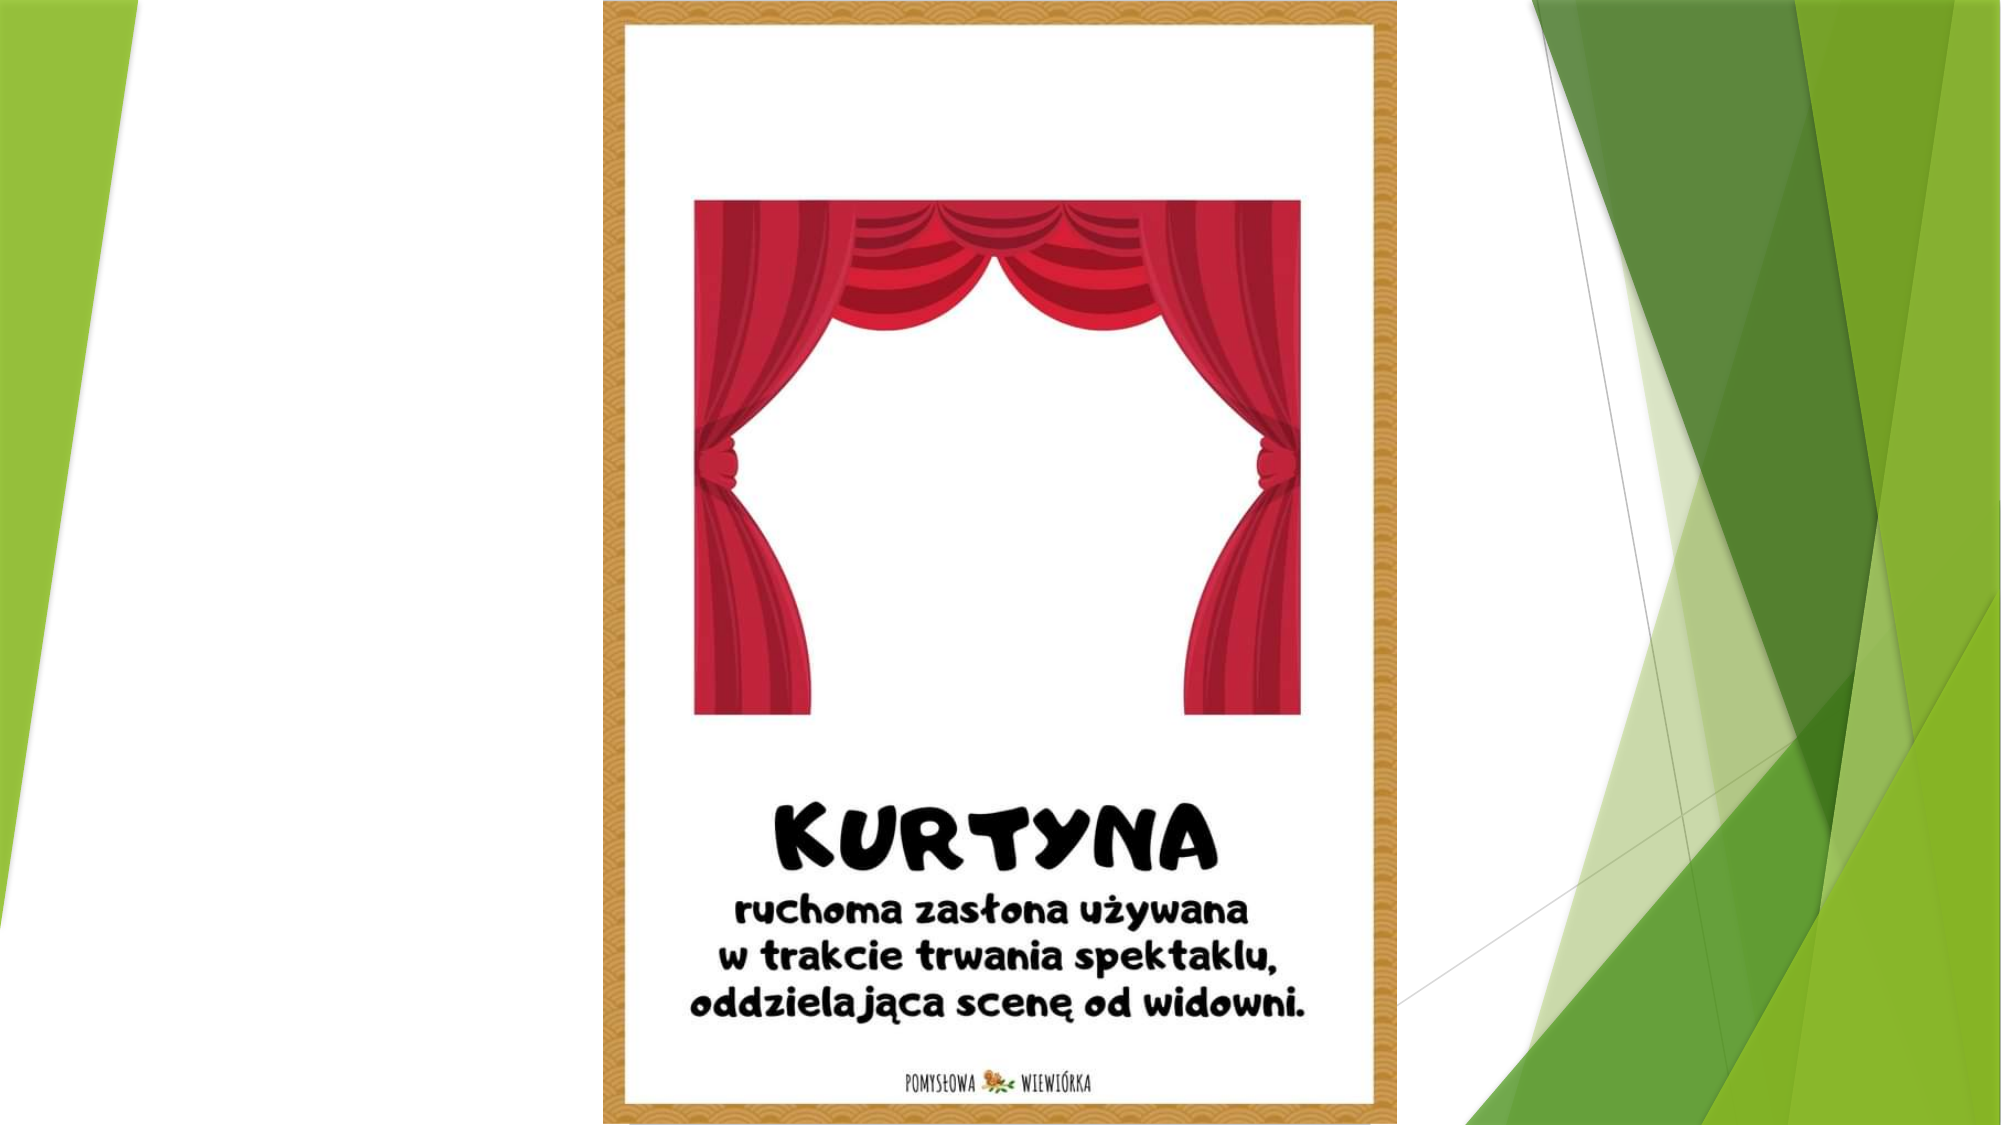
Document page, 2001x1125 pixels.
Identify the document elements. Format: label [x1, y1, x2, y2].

picture [602, 0, 1398, 1125]
